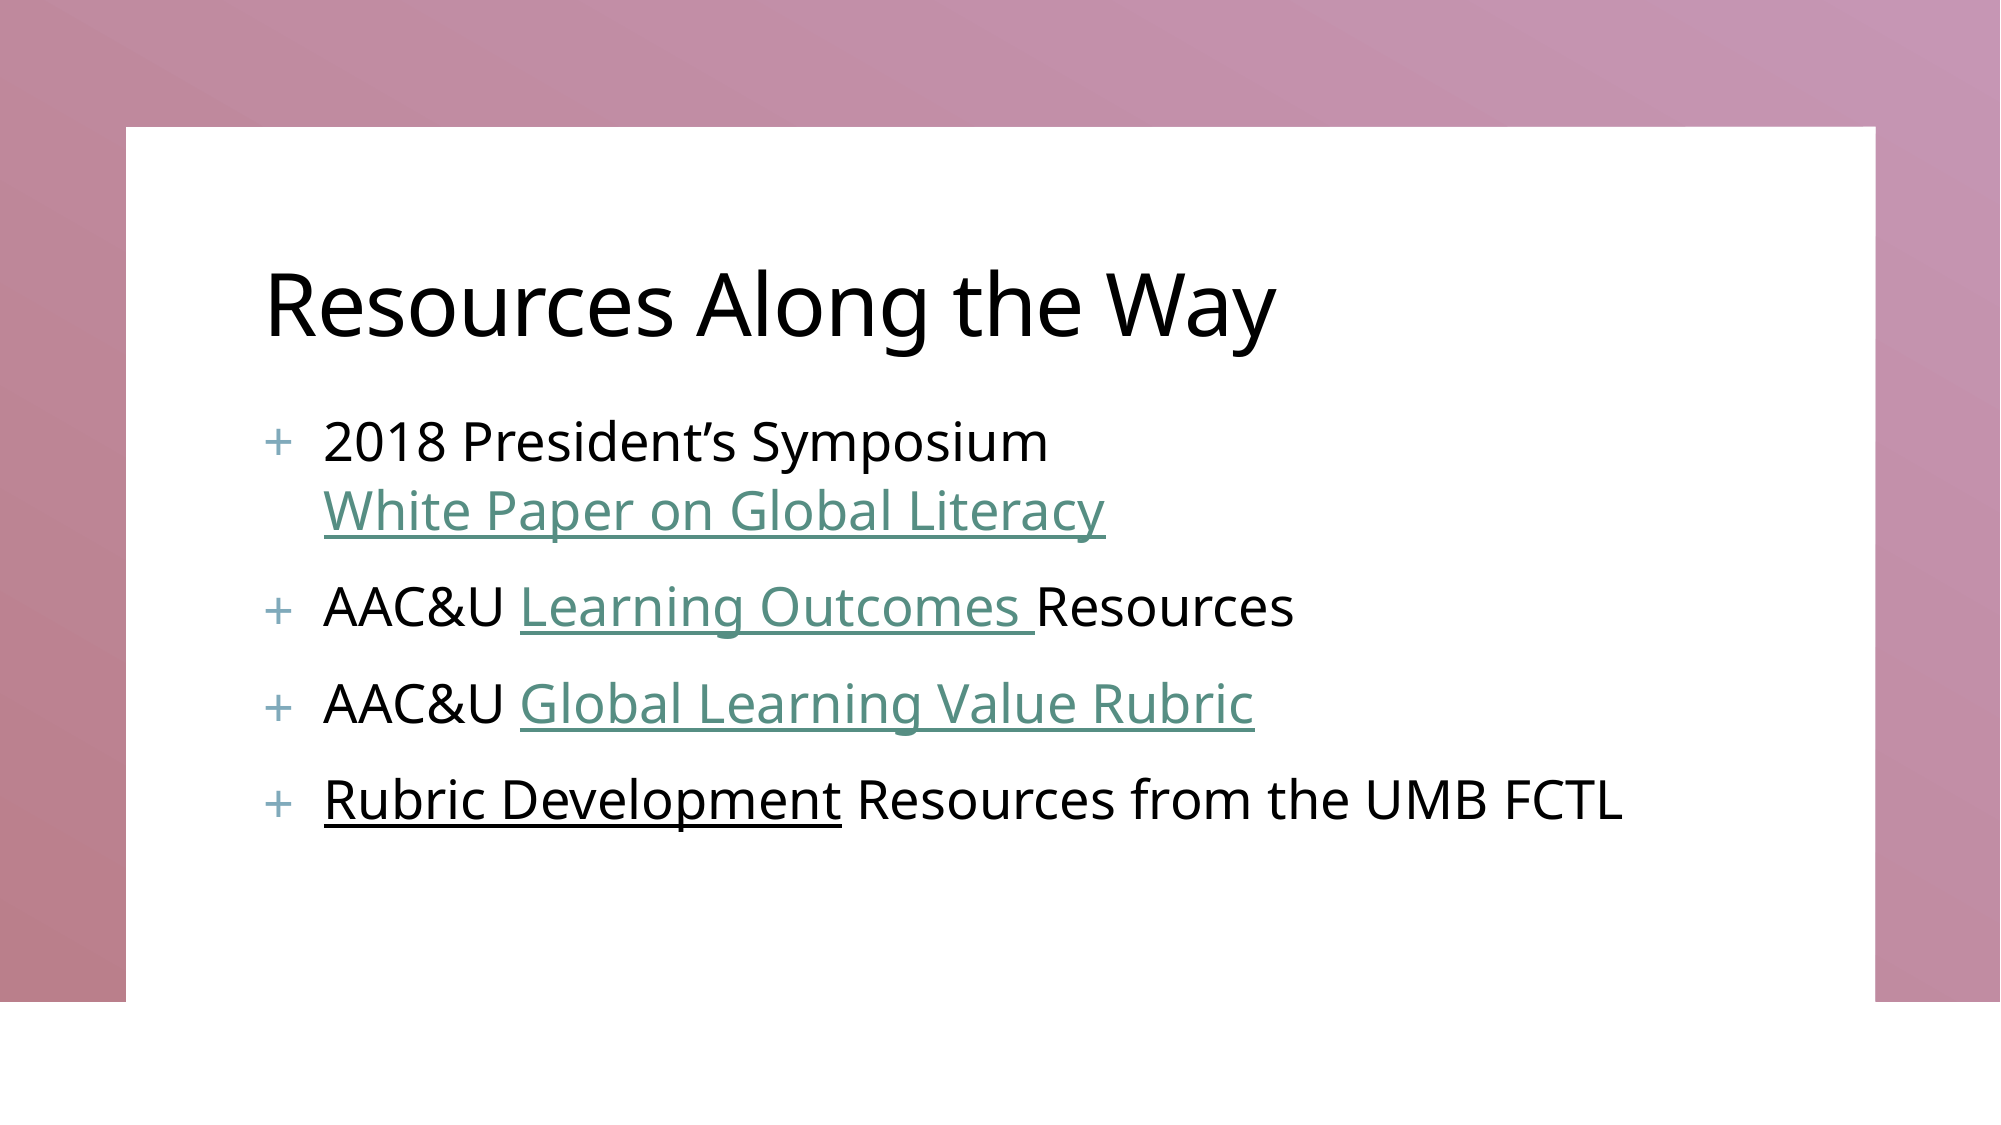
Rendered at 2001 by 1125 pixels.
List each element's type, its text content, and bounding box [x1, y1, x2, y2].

list 2018 President’s Symposium White Paper on Global Literacy AAC&U Learning Outcomes Resources AAC&U Global Learning Value Rubric Rubric Development Resources from the UMB FCTL [248, 396, 1809, 1001]
title Resources Along the Way [248, 248, 1749, 396]
